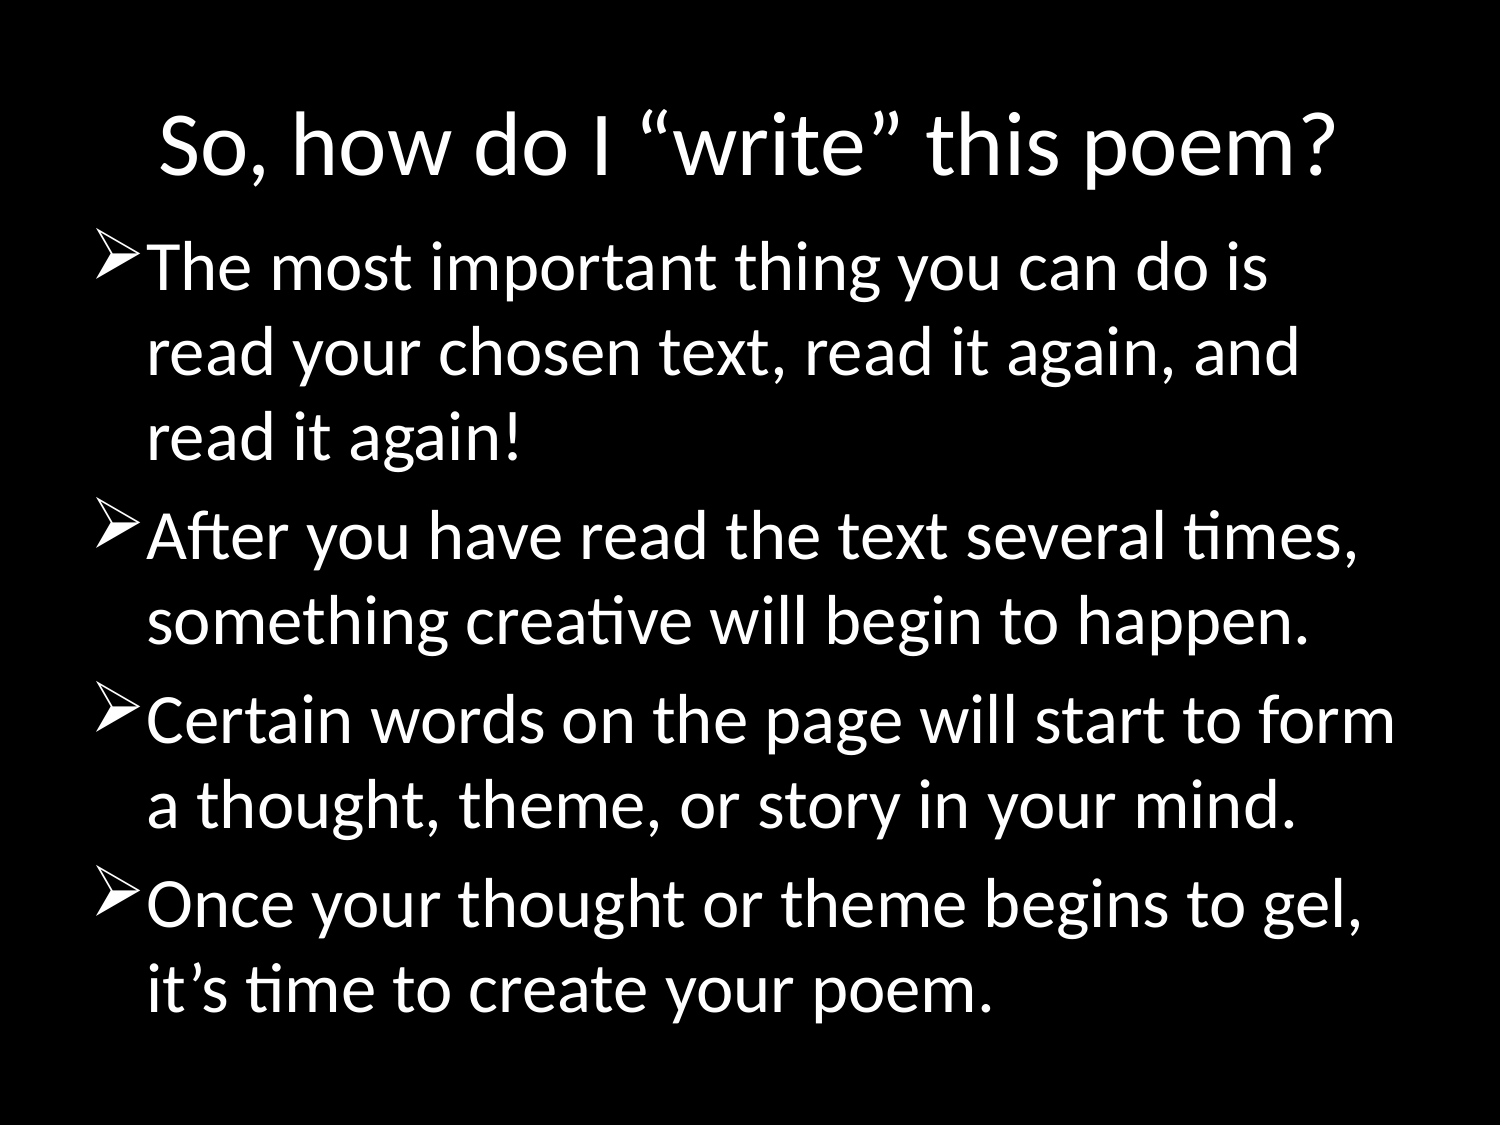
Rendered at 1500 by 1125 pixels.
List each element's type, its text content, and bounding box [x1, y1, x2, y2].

list The most important thing you can do is read your chosen text, read it again, and read it again! After you have read the text several times, something creative will begin to happen. Certain words on the page will start to form a thought, theme, or story in your mind. Once your thought or theme begins to gel, it’s time to create your poem. [75, 212, 1425, 1038]
title So, how do I “write” this poem? [75, 45, 1425, 212]
